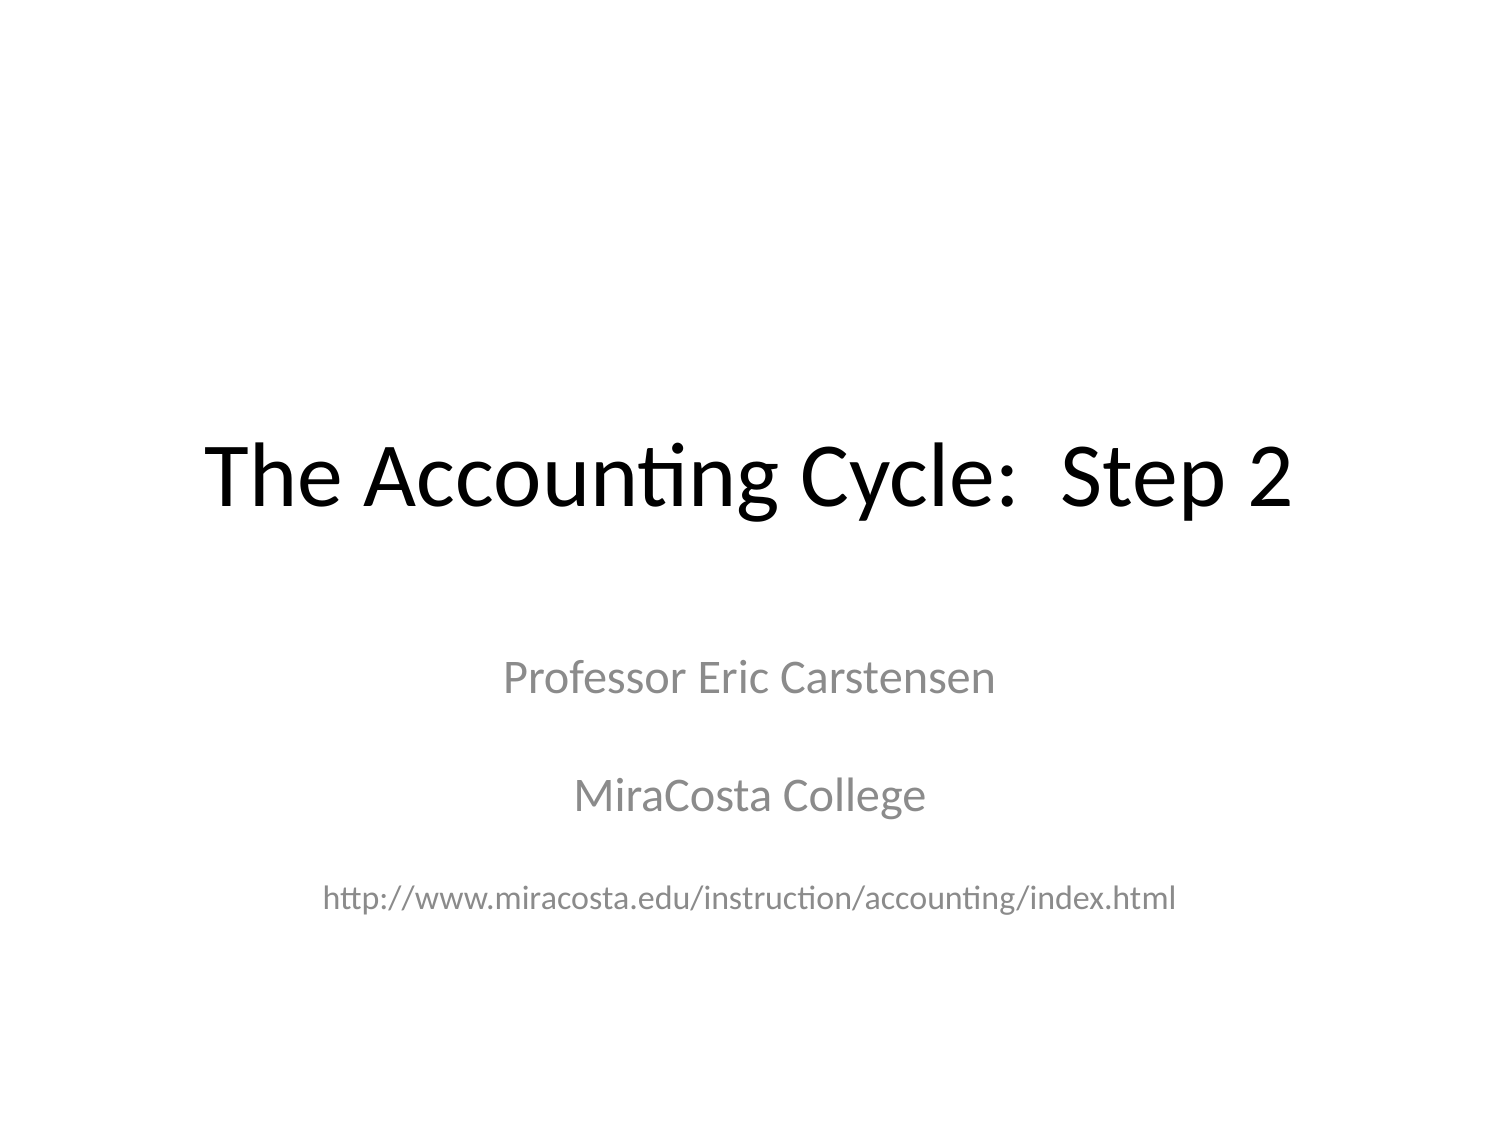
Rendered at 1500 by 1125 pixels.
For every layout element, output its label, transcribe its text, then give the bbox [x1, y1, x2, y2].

subtitle Professor Eric Carstensen MiraCosta College http://www.miracosta.edu/instruction/accounting/index.html [225, 637, 1275, 925]
title The Accounting Cycle: Step 2 [112, 349, 1388, 591]
